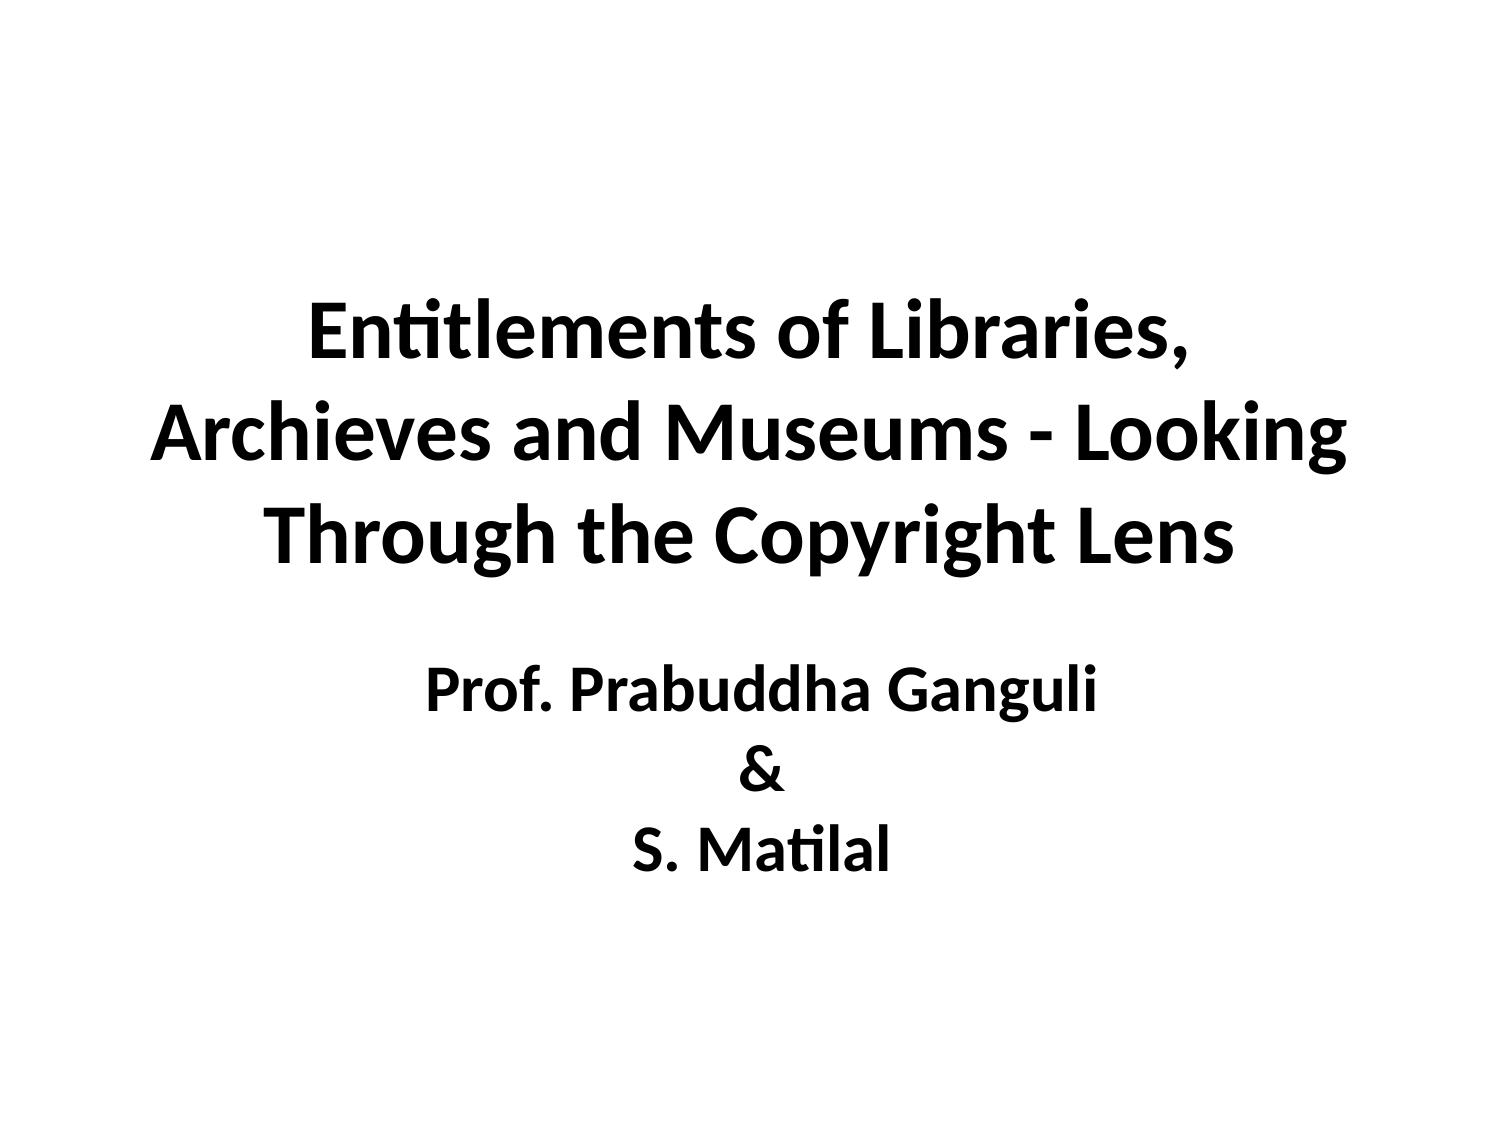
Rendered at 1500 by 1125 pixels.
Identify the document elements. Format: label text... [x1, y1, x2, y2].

subtitle Prof. Prabuddha Ganguli & S. Matilal [174, 637, 1350, 925]
title Entitlements of Libraries, Archieves and Museums - Looking Through the Copyright Lens [112, 262, 1388, 591]
